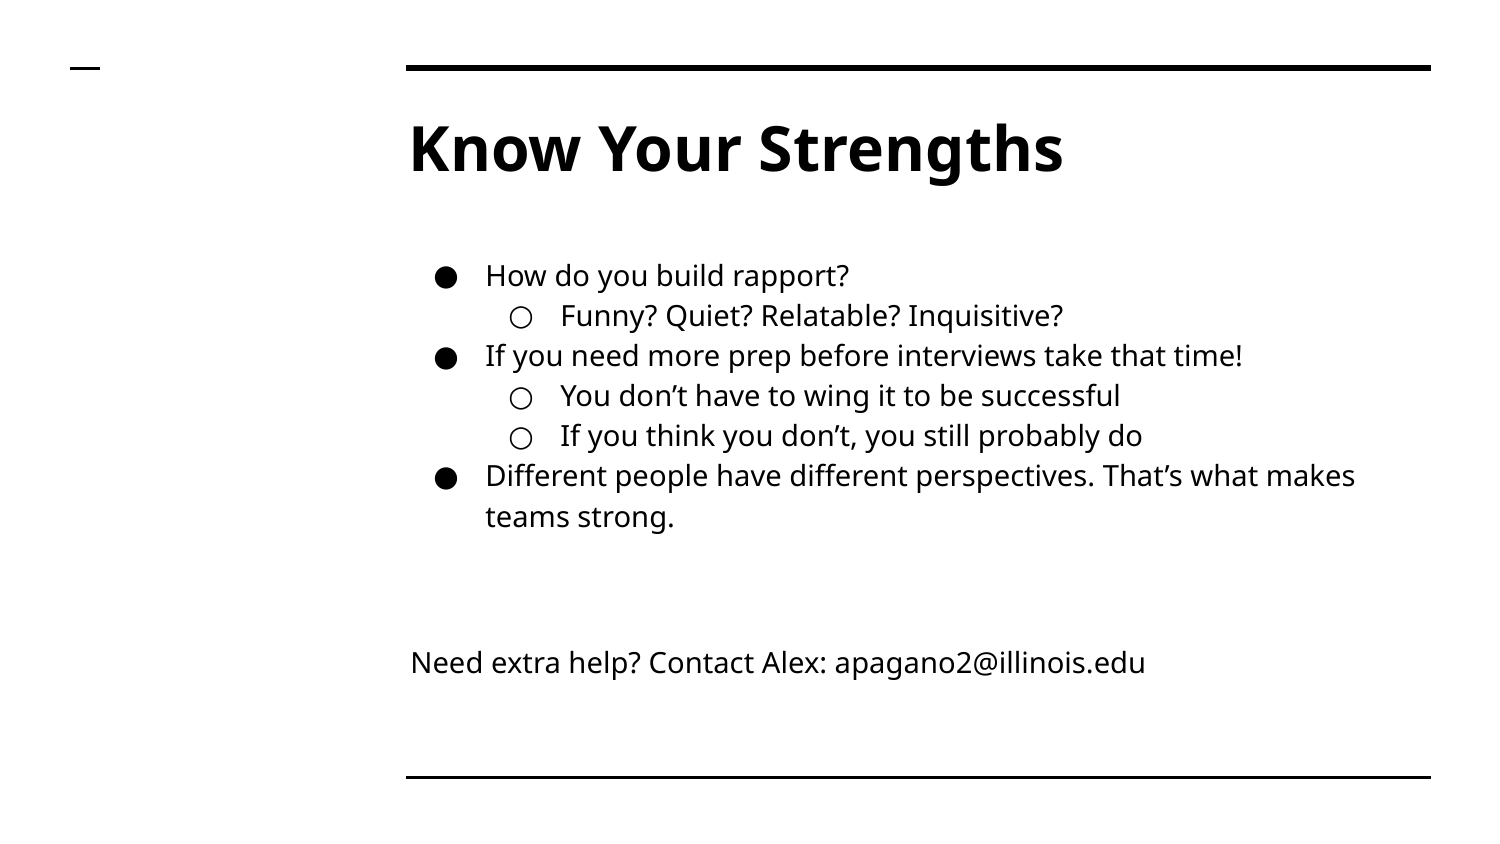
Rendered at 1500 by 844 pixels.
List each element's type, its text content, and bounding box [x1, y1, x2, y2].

list How do you build rapport? Funny? Quiet? Relatable? Inquisitive? If you need more prep before interviews take that time! You don’t have to wing it to be successful If you think you don’t, you still probably do Different people have different perspectives. That’s what makes teams strong. Need extra help? Contact Alex: apagano2@illinois.edu [395, 236, 1433, 730]
title Know Your Strengths [393, 94, 1431, 199]
